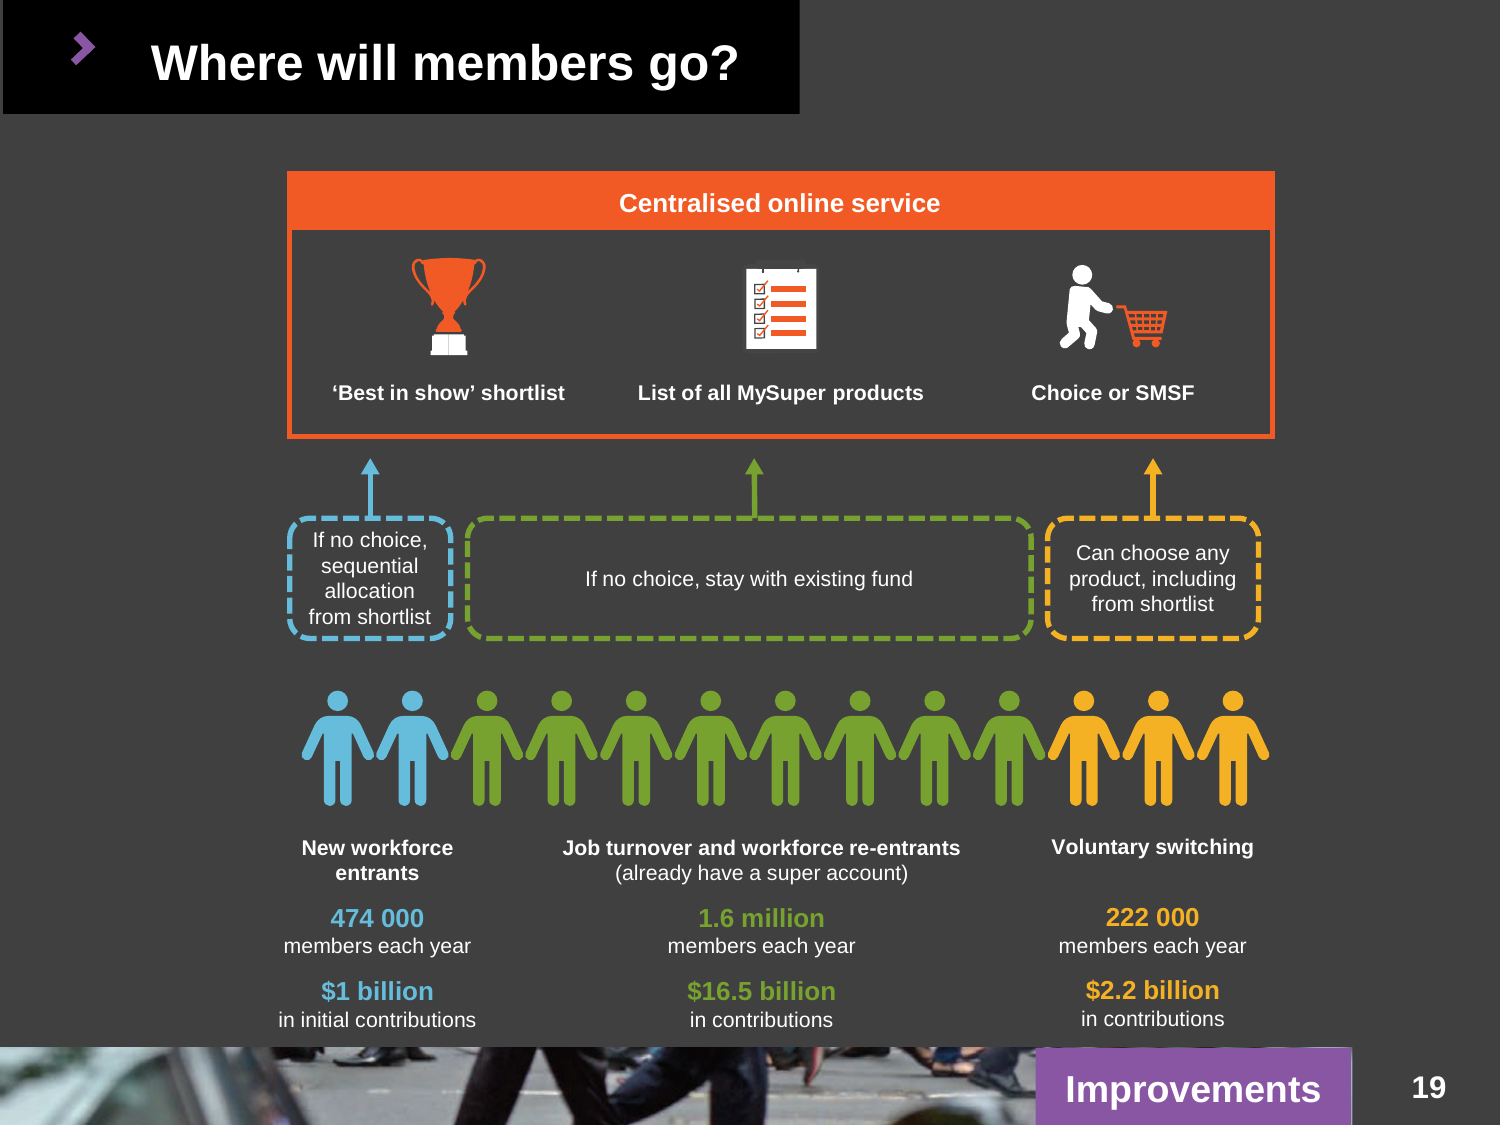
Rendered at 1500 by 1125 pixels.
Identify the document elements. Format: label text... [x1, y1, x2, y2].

slide_number 19 [1364, 1055, 1495, 1116]
picture [253, 170, 1294, 1046]
picture [0, 1047, 1353, 1125]
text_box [0, 0, 804, 116]
